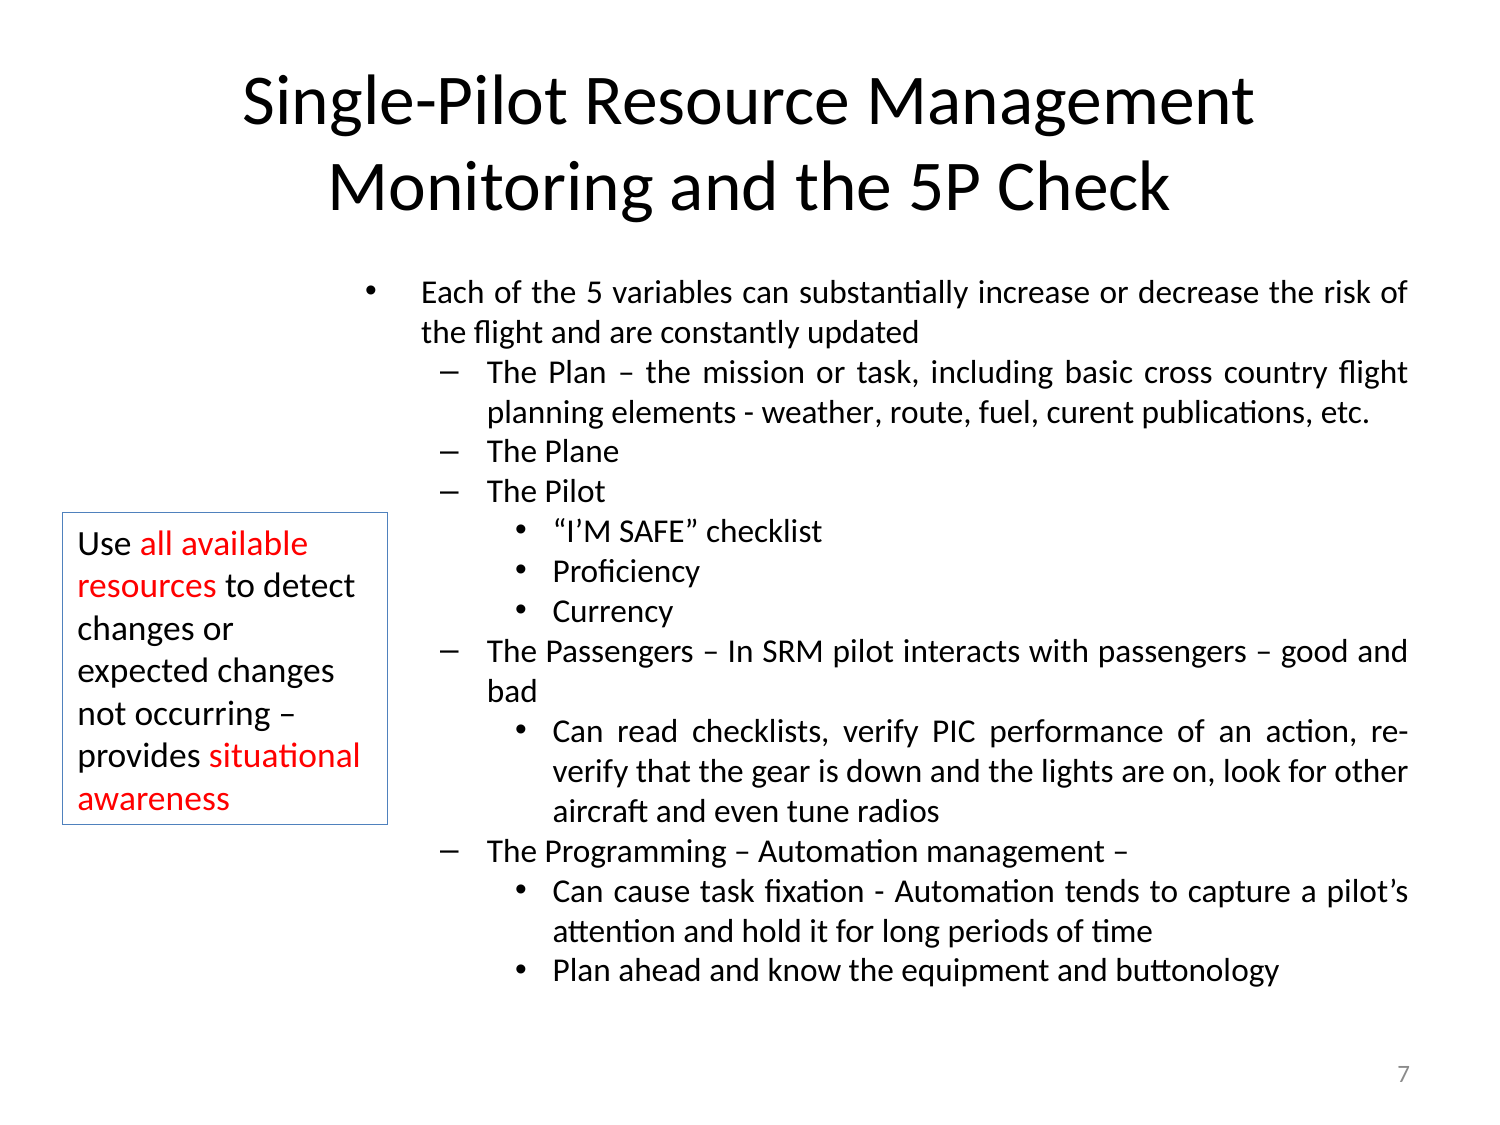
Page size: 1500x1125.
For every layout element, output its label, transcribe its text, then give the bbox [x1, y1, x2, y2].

slide_number 7 [1074, 1042, 1425, 1103]
text_box Use all available resources to detect changes or expected changes not occurring – provides situational awareness [62, 512, 388, 825]
list Each of the 5 variables can substantially increase or decrease the risk of the flight and are constantly updated The Plan – the mission or task, including basic cross country flight planning elements - weather, route, fuel, curent publications, etc. The Plane The Pilot “I’M SAFE” checklist Proficiency Currency The Passengers – In SRM pilot interacts with passengers – good and bad Can read checklists, verify PIC performance of an action, re-verify that the gear is down and the lights are on, look for other aircraft and even tune radios The Programming – Automation management – Can cause task fixation - Automation tends to capture a pilot’s attention and hold it for long periods of time Plan ahead and know the equipment and buttonology [350, 262, 1425, 1005]
title Single-Pilot Resource Management Monitoring and the 5P Check [75, 45, 1425, 233]
